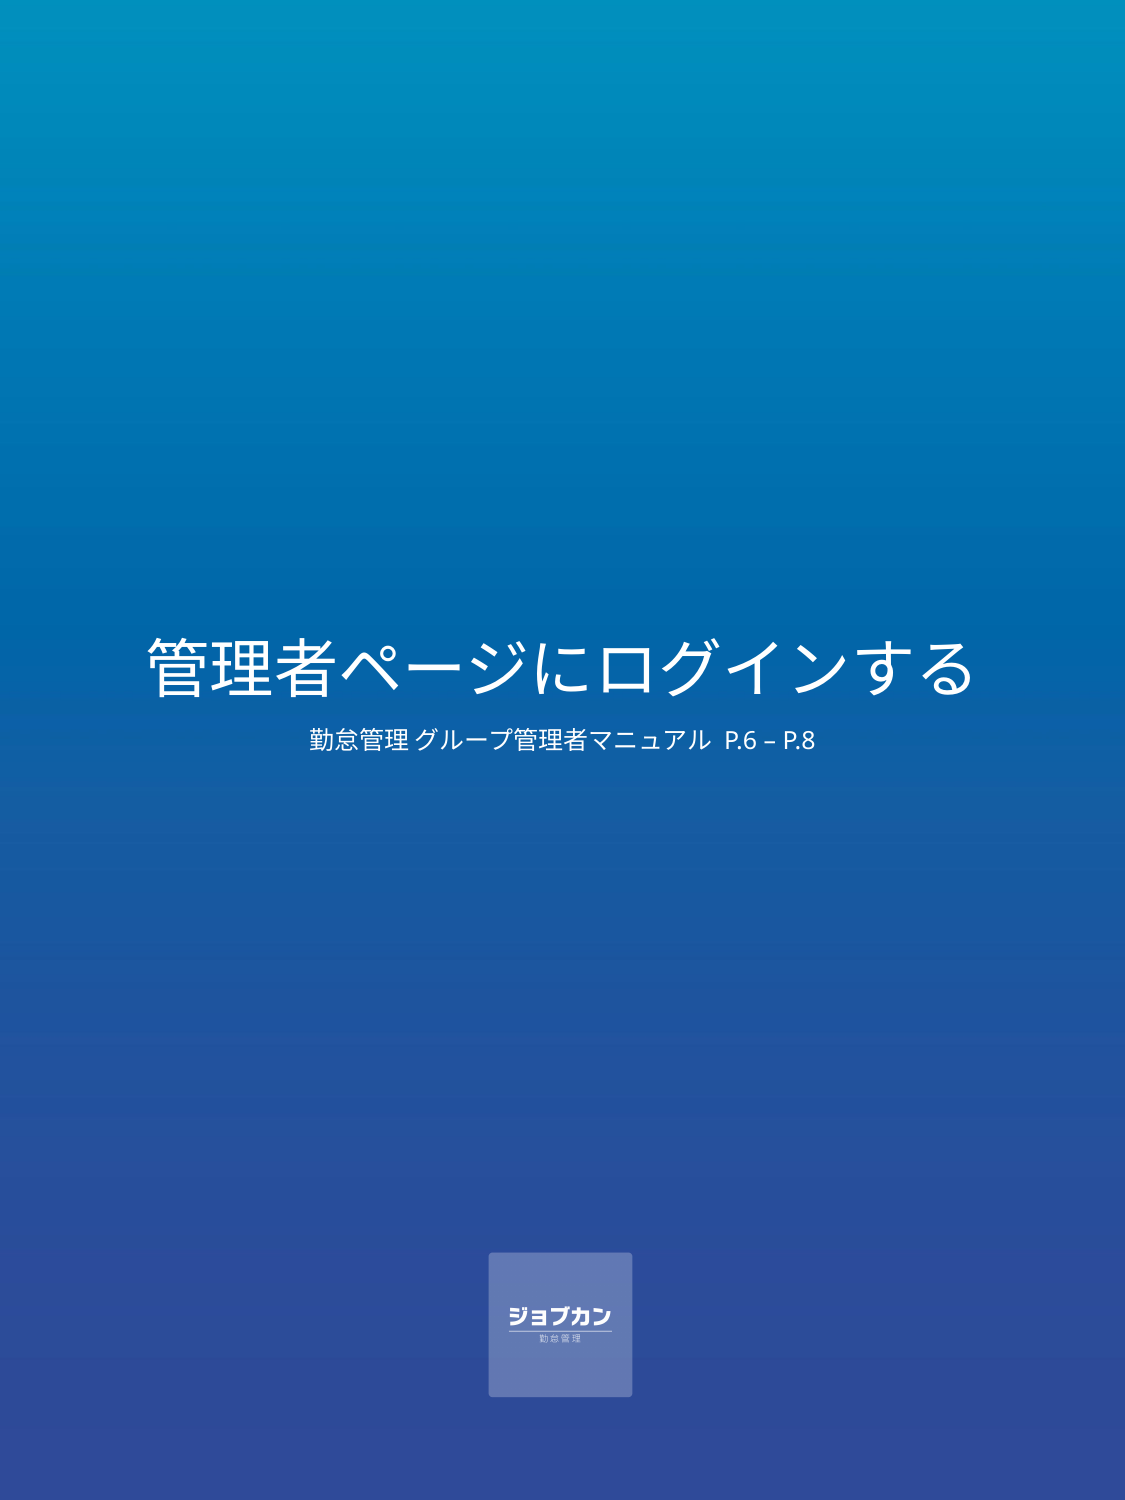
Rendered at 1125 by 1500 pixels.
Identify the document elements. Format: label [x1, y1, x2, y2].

picture [0, 414, 1125, 1500]
